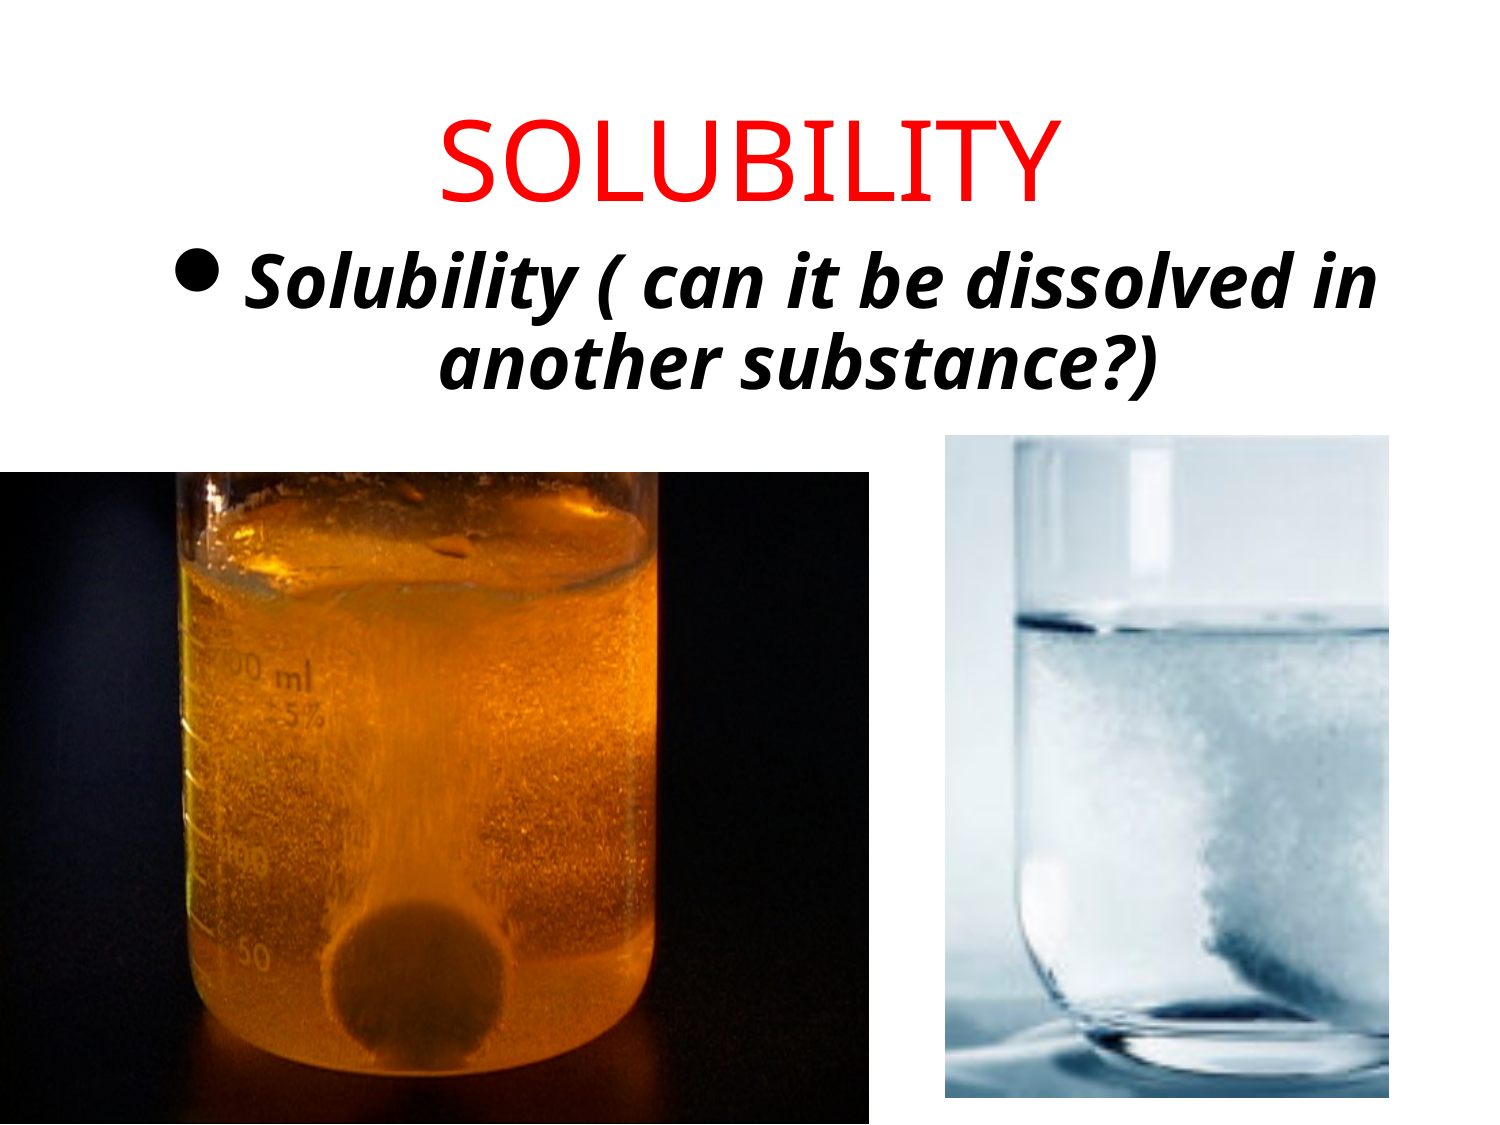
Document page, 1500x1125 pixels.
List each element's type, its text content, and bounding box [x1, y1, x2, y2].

title SOLUBILITY [0, 74, 1500, 238]
picture [0, 472, 869, 1125]
picture [944, 435, 1389, 1098]
list Solubility ( can it be dissolved in another substance?) [18, 236, 1457, 437]
